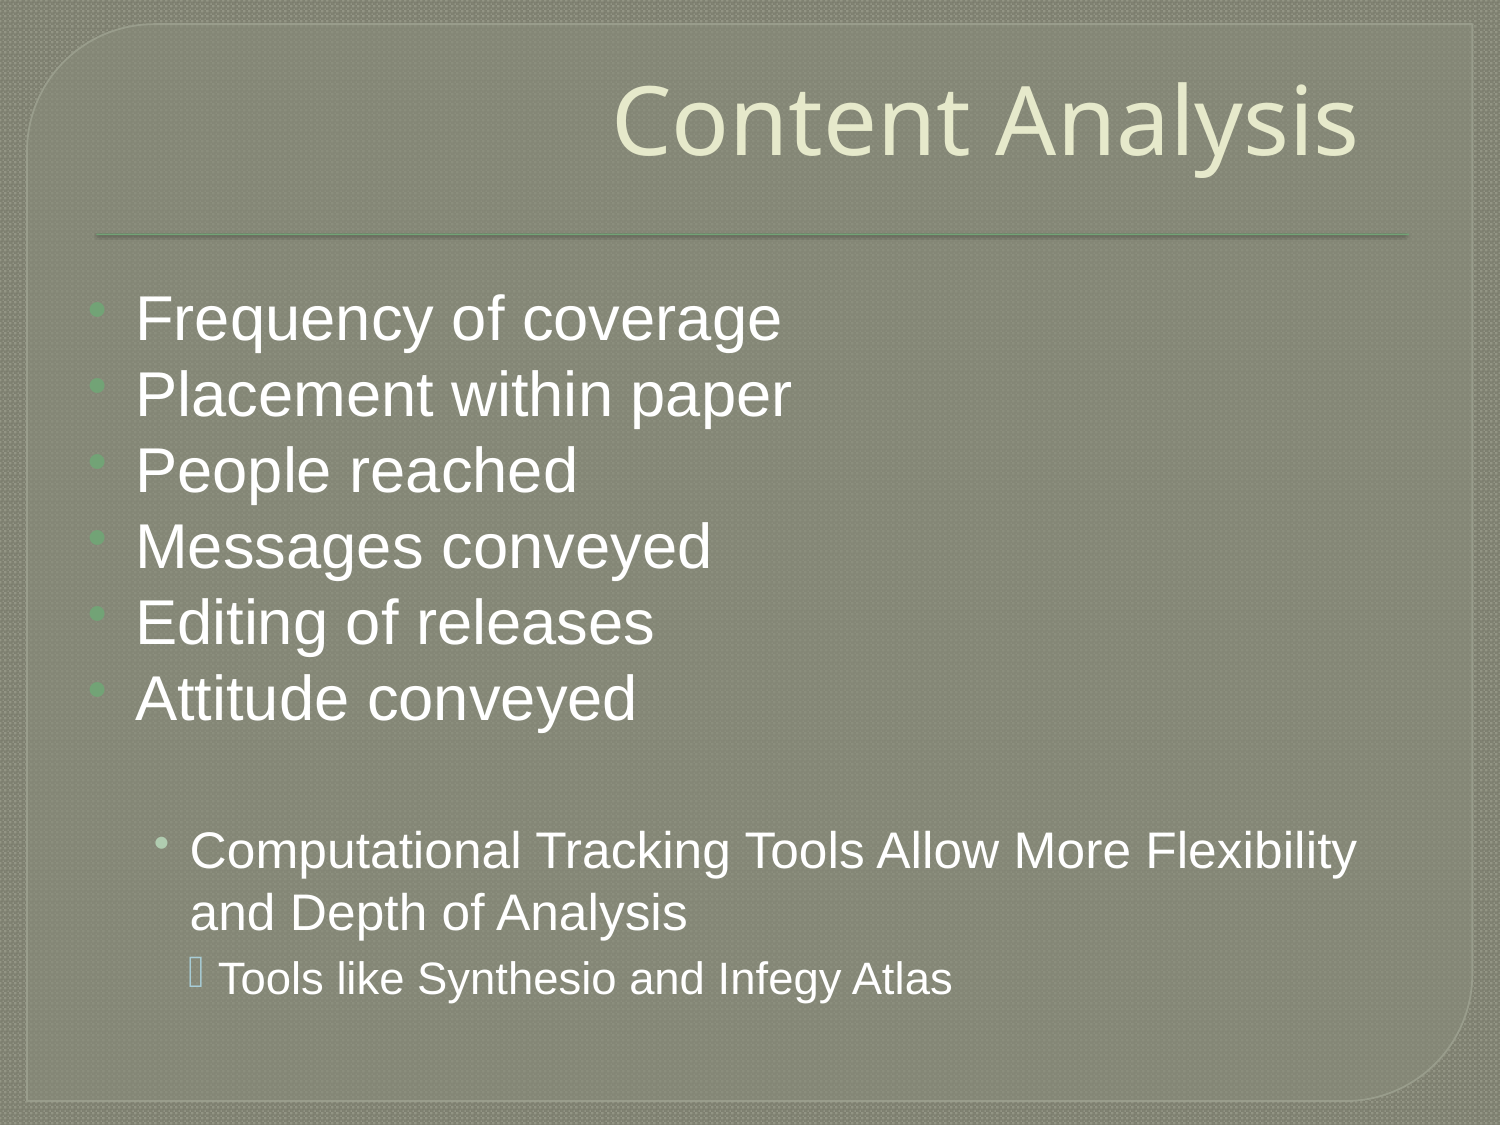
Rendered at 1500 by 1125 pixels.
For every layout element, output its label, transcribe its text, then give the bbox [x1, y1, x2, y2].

title Content Analysis [99, 37, 1375, 182]
list Frequency of coverage Placement within paper People reached Messages conveyed Editing of releases Attitude conveyed Computational Tracking Tools Allow More Flexibility and Depth of Analysis Tools like Synthesio and Infegy Atlas [75, 270, 1425, 1013]
